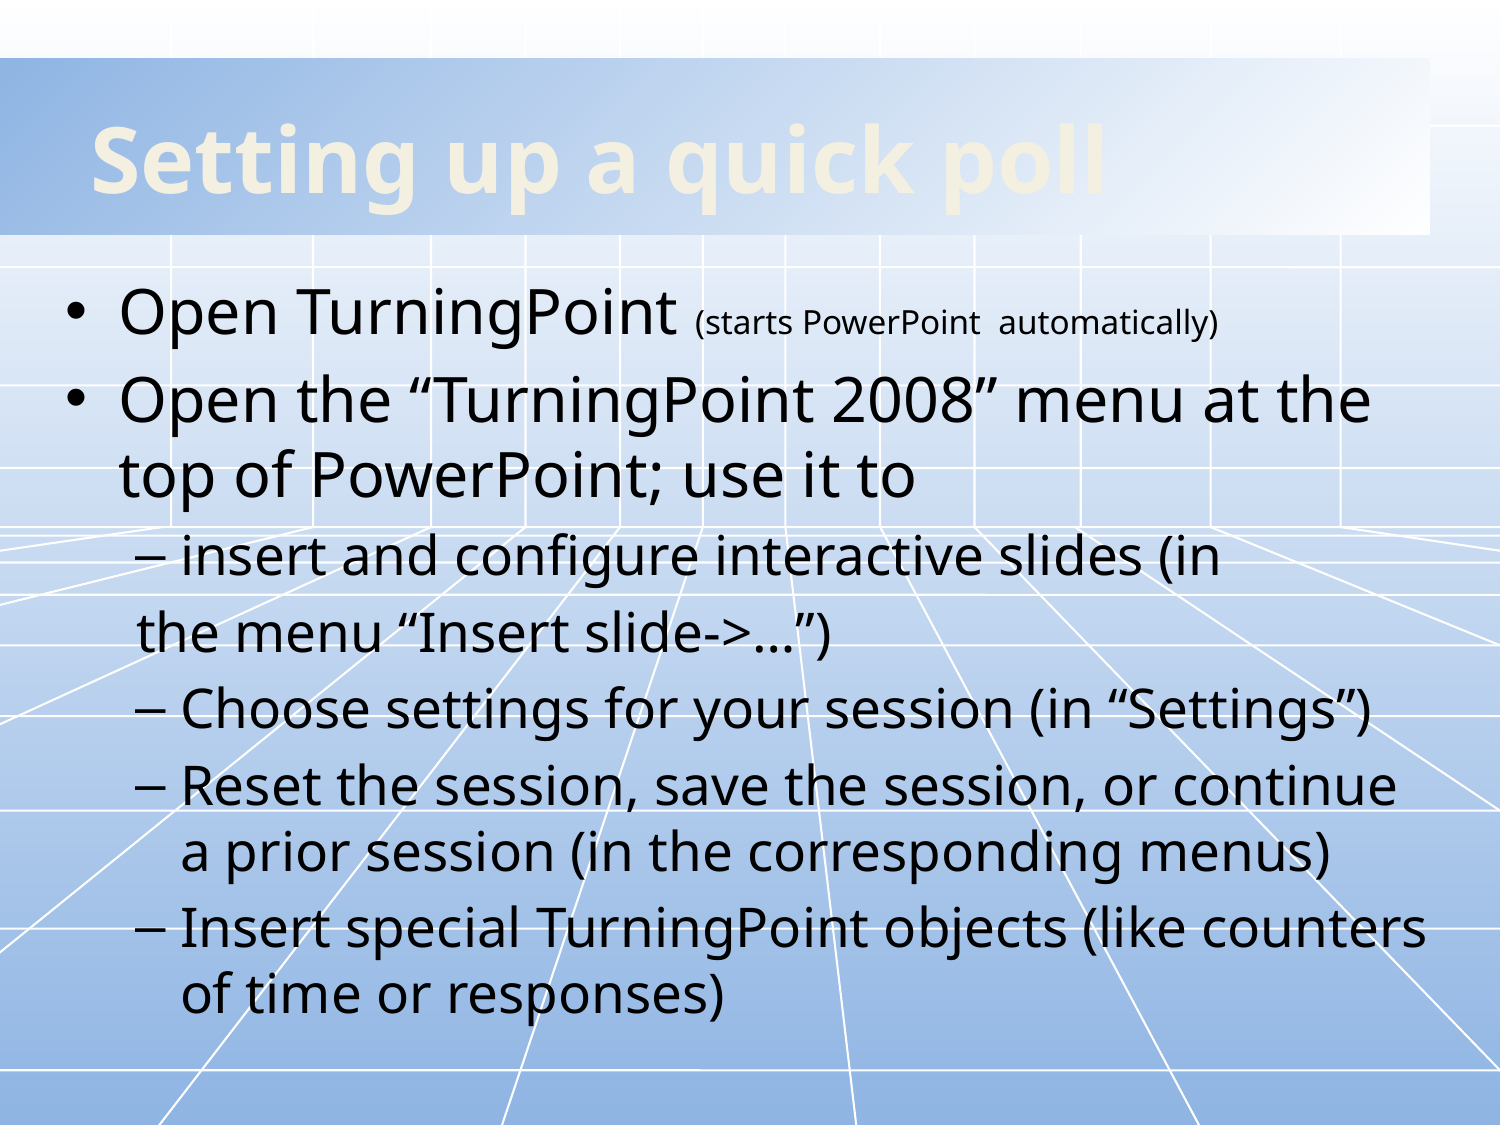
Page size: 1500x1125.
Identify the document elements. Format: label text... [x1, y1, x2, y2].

list Open TurningPoint (starts PowerPoint automatically) Open the “TurningPoint 2008” menu at the top of PowerPoint; use it to insert and configure interactive slides (in the menu “Insert slide->…”) Choose settings for your session (in “Settings”) Reset the session, save the session, or continue a prior session (in the corresponding menus) Insert special TurningPoint objects (like counters of time or responses) [50, 264, 1451, 1046]
title Setting up a quick poll [75, 82, 1425, 233]
